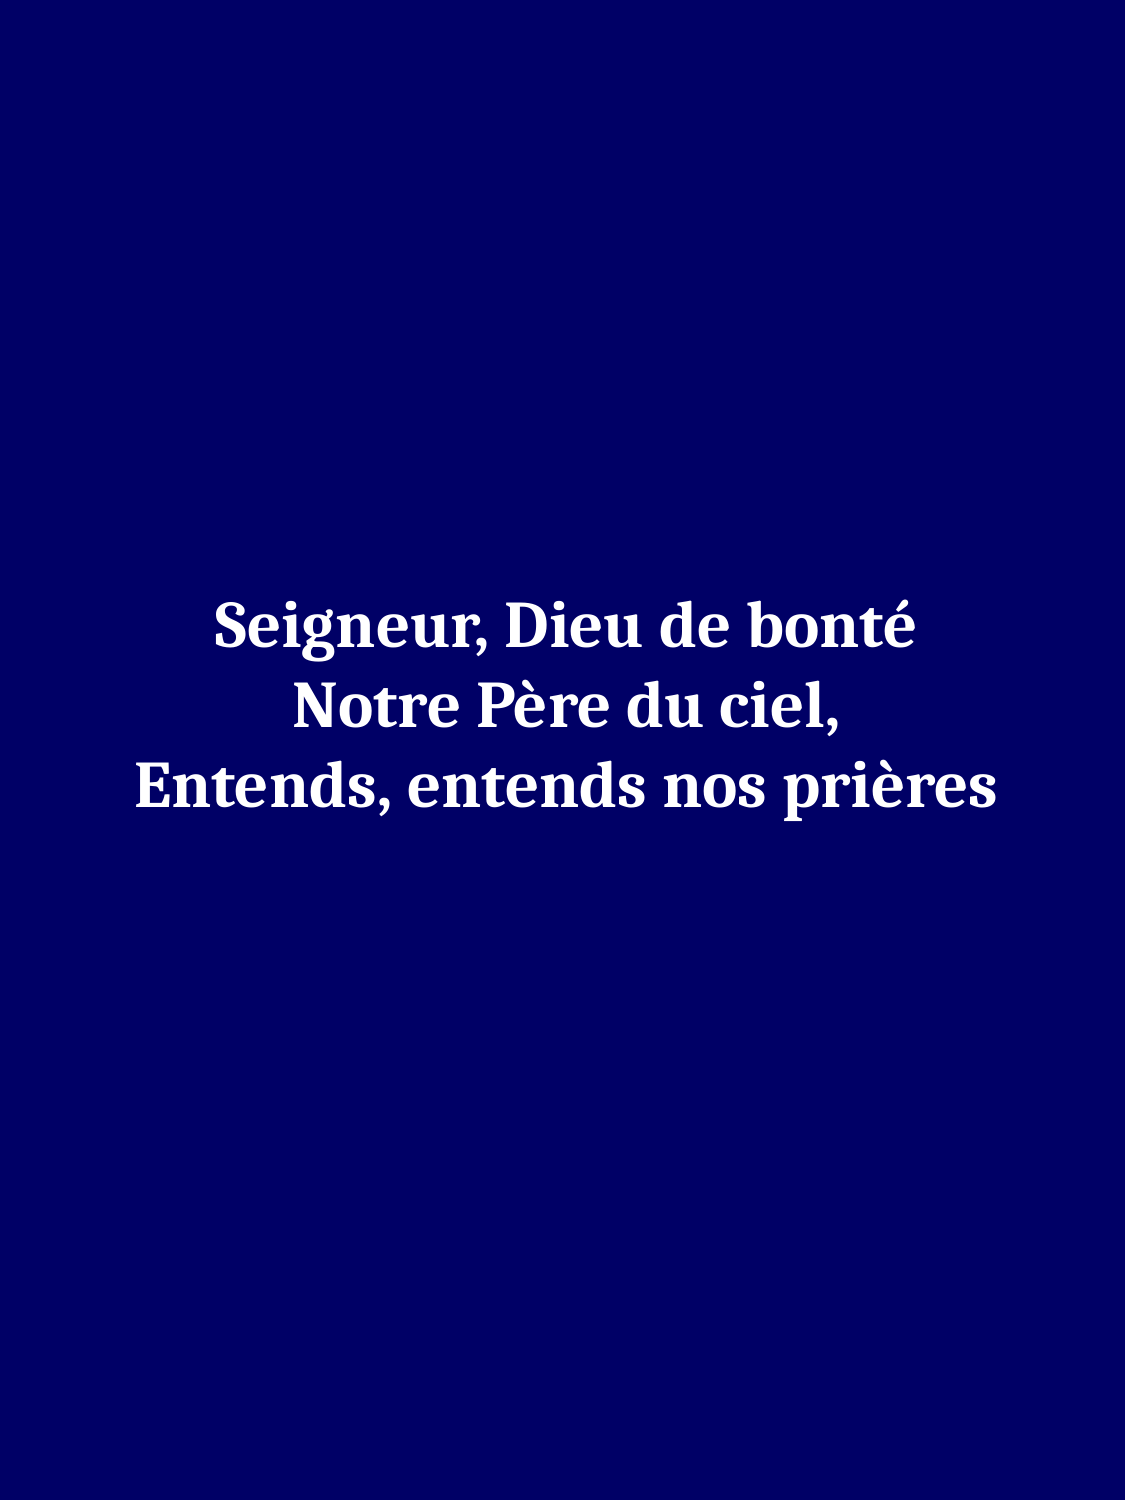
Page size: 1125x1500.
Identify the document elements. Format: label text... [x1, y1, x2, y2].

text_box Seigneur, Dieu de bonté Notre Père du ciel, Entends, entends nos prières [82, 573, 1052, 909]
